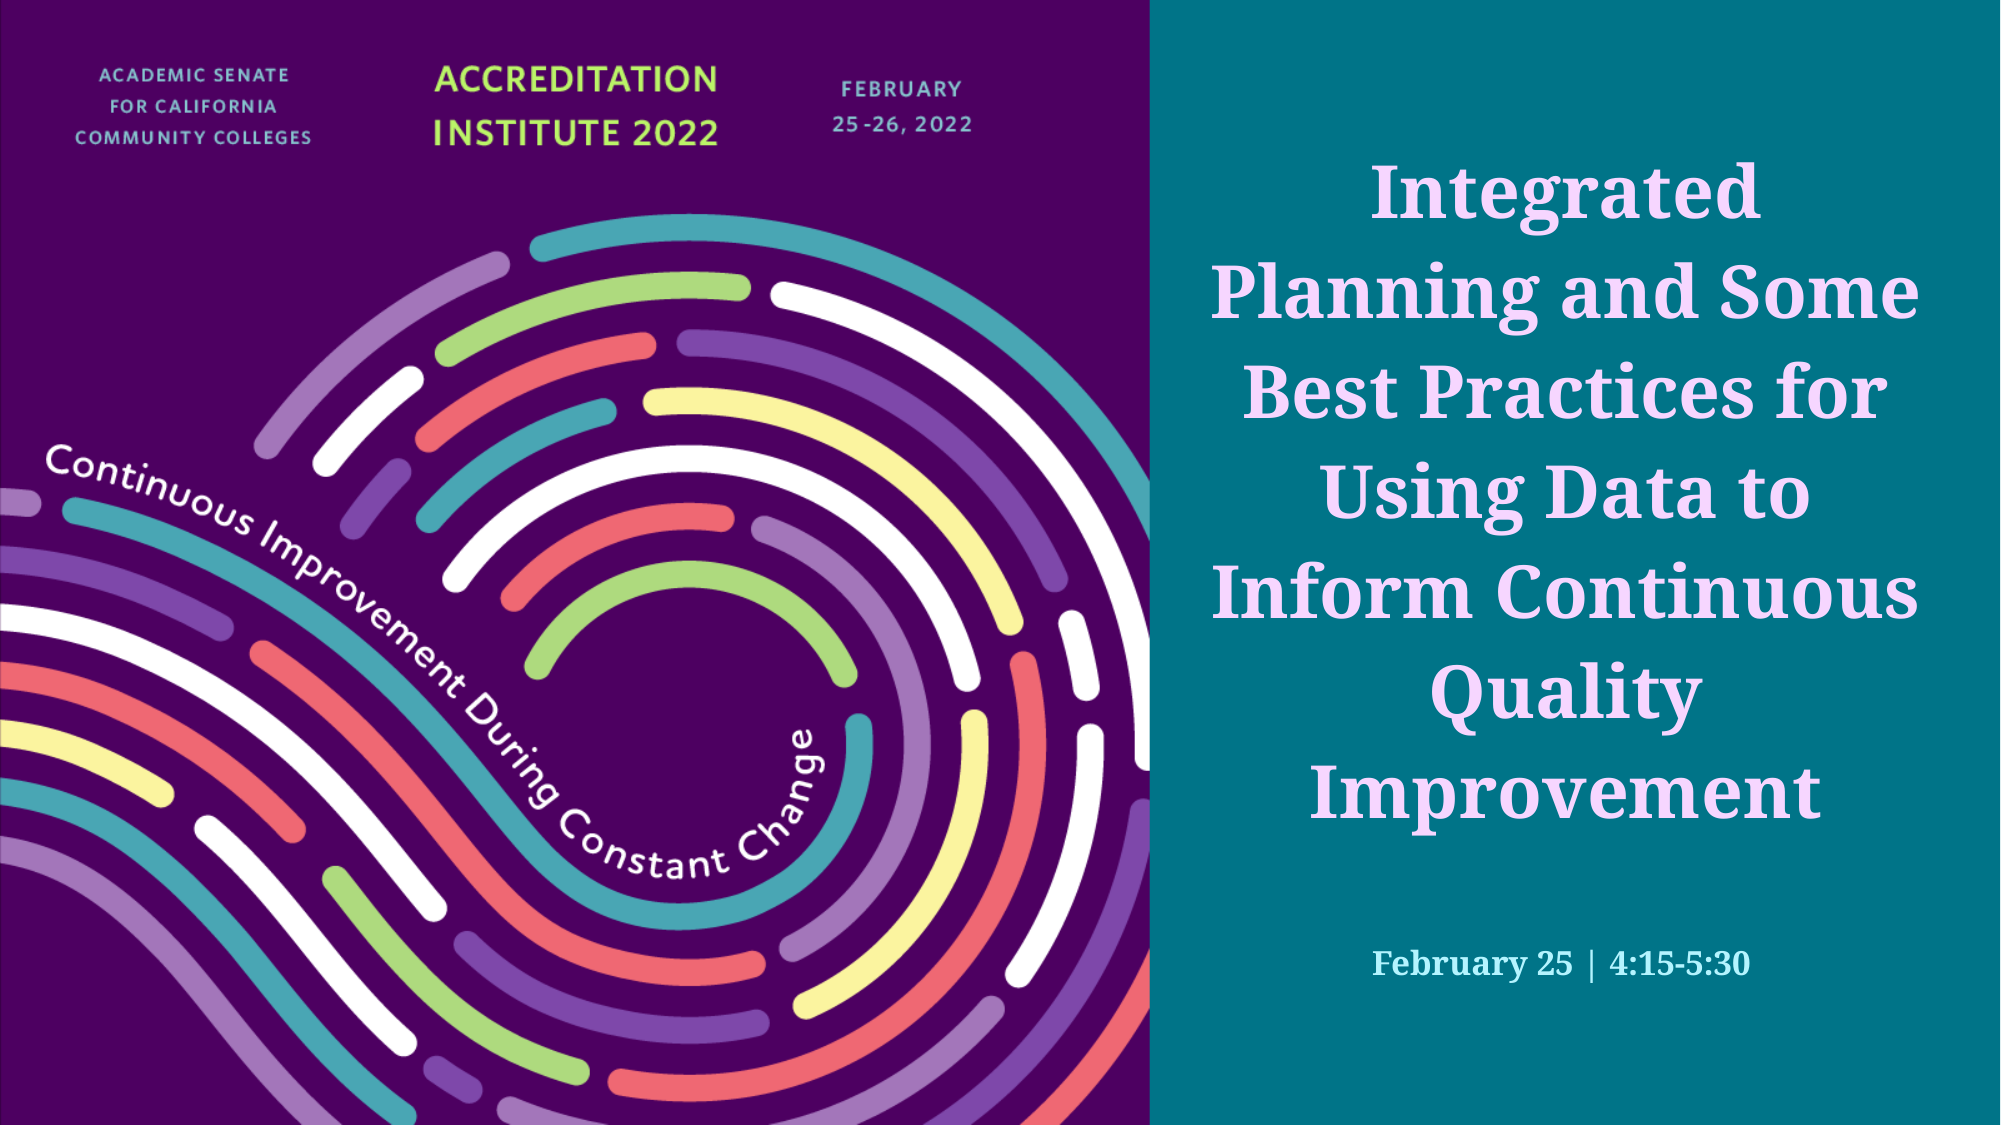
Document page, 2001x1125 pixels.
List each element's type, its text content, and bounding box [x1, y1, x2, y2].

title Integrated Planning and Some Best Practices for Using Data to Inform Continuous Quality Improvement February 25 | 4:15-5:30 [1193, 62, 1940, 1063]
picture [0, 0, 2001, 1125]
